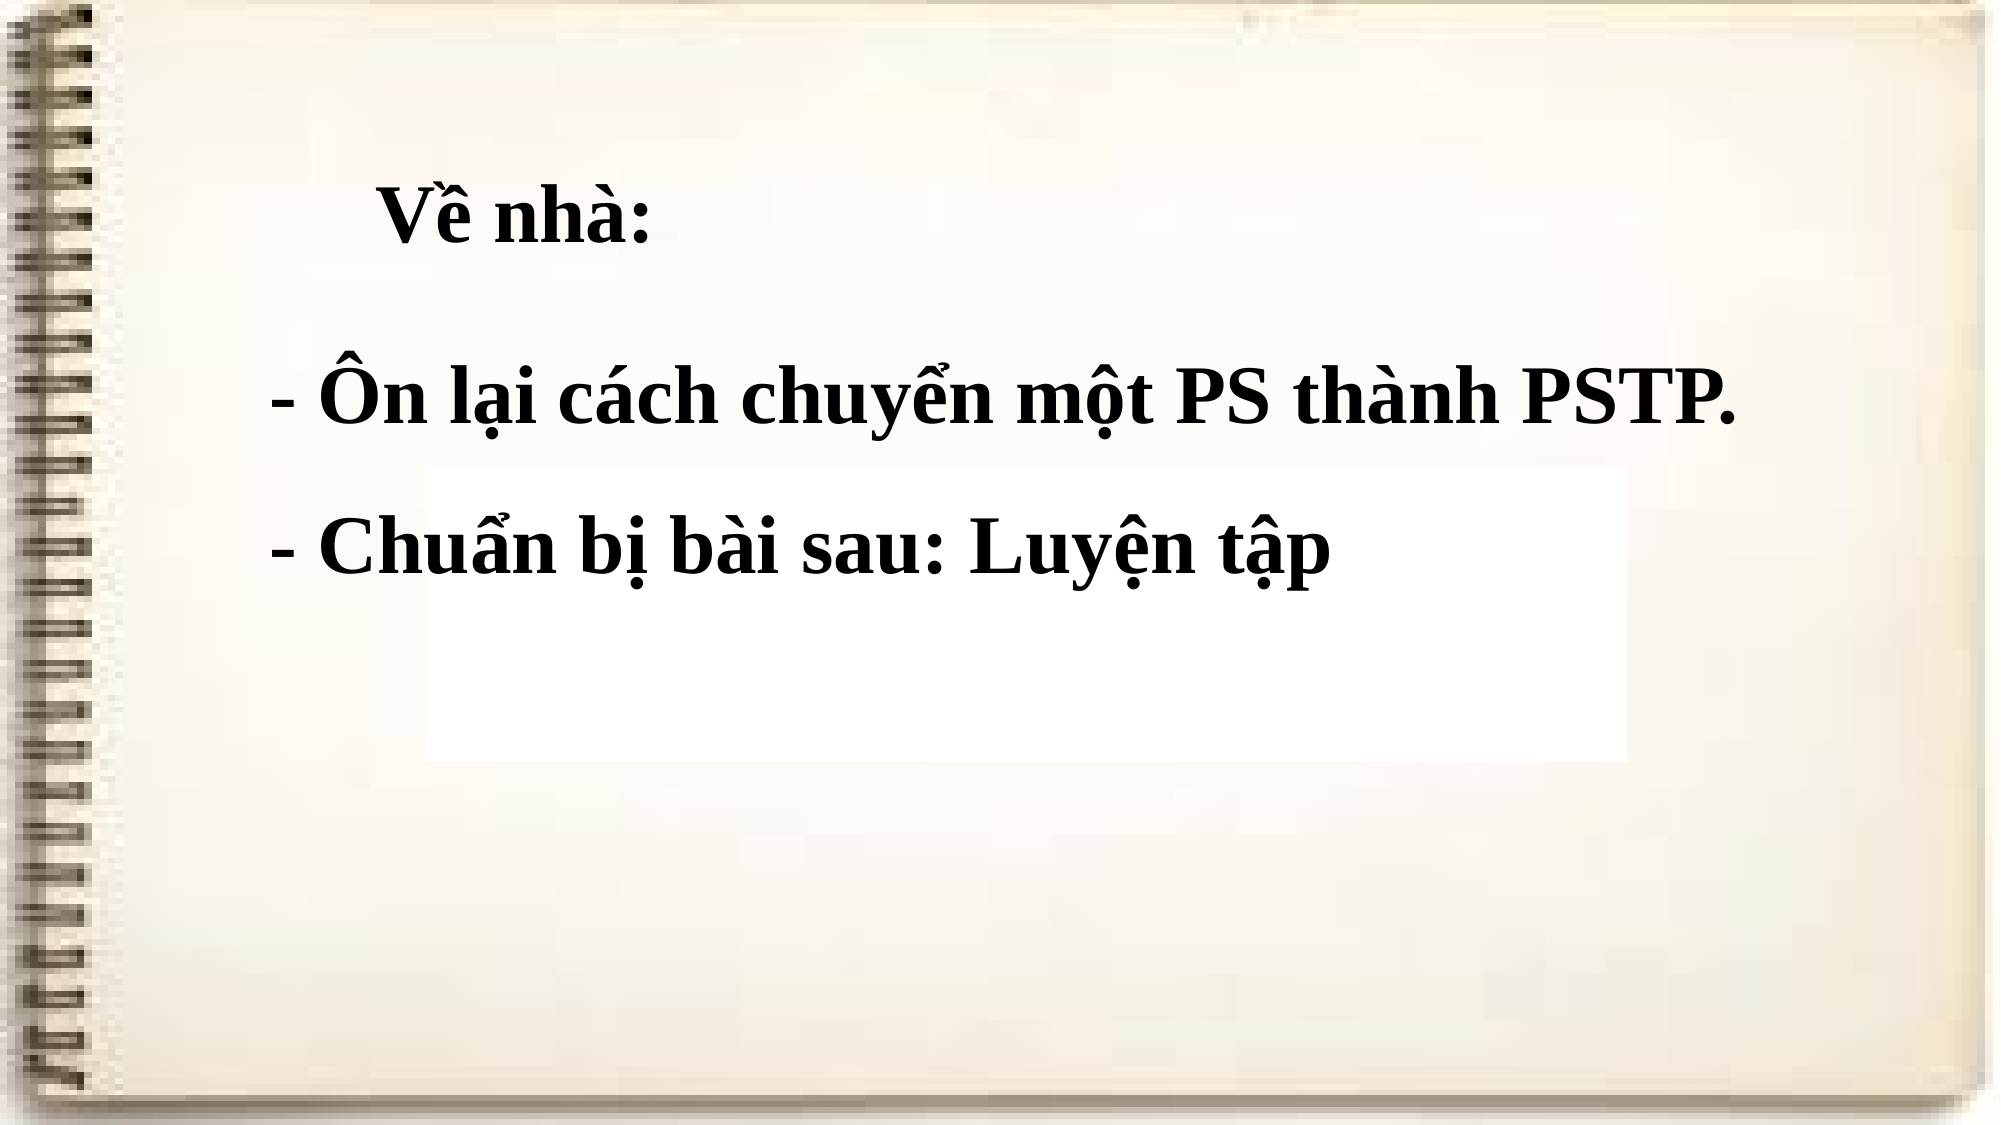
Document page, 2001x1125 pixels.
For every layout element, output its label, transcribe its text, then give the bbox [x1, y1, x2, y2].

picture [0, 0, 2001, 1125]
text_box Về nhà: [360, 101, 945, 258]
text_box - Ôn lại cách chuyển một PS thành PSTP. - Chuẩn bị bài sau: Luyện tập [254, 282, 1907, 768]
